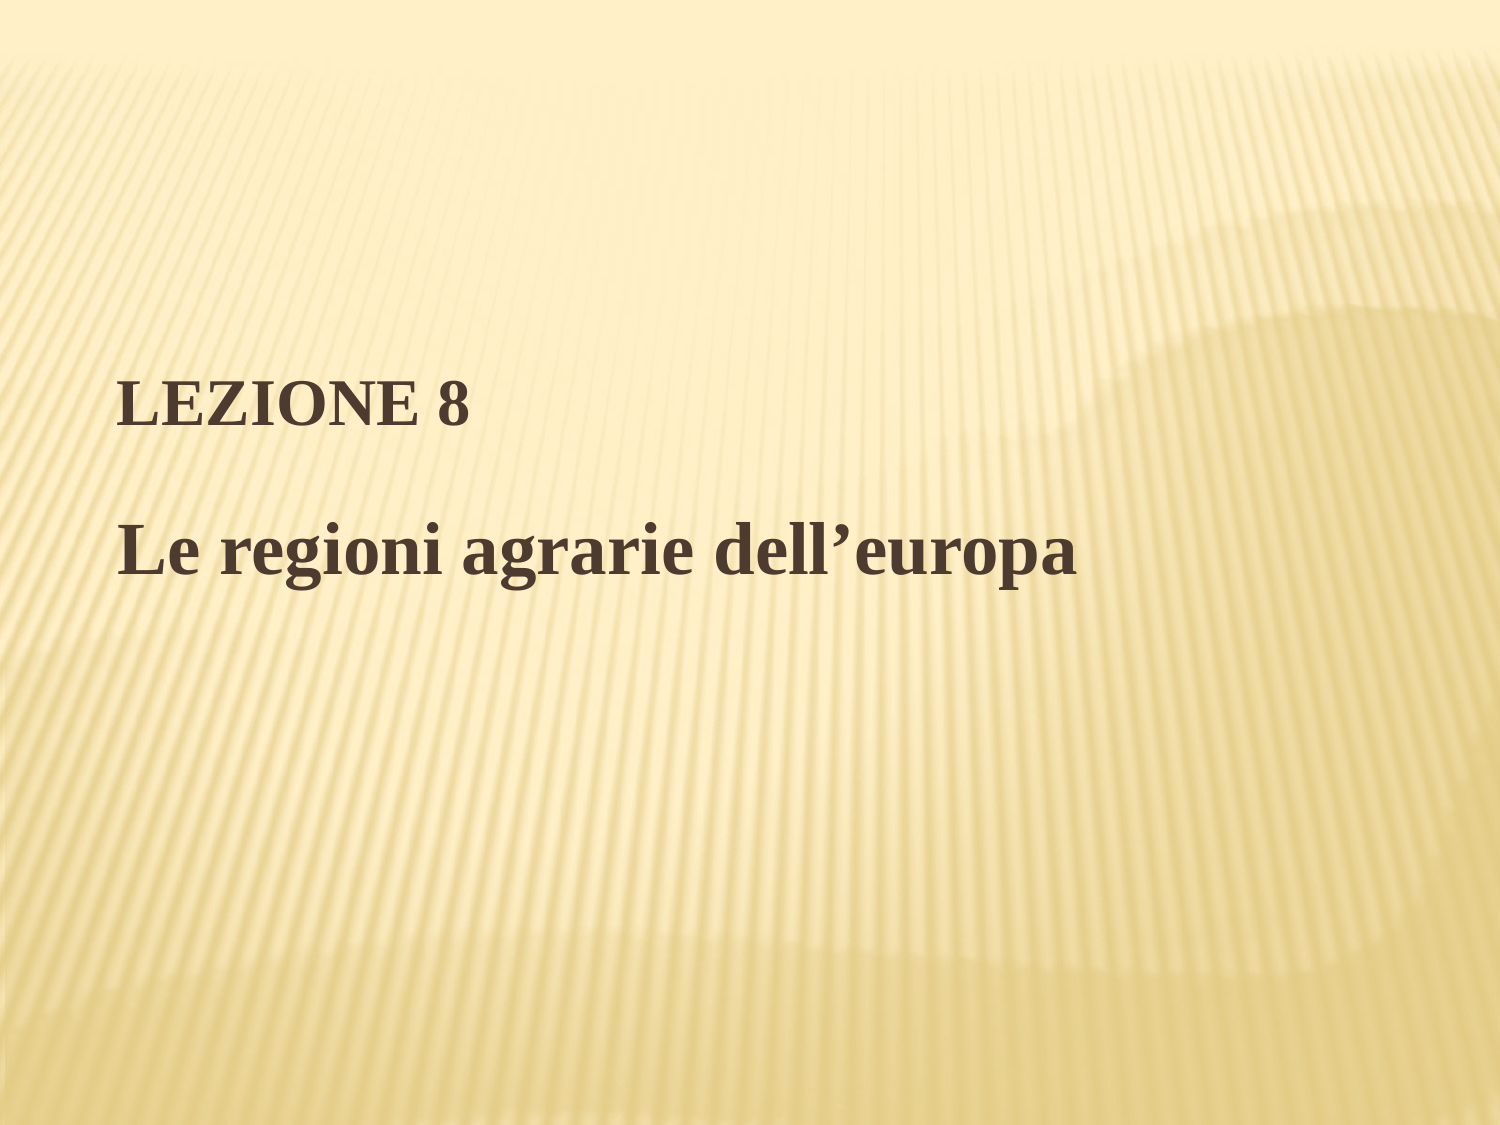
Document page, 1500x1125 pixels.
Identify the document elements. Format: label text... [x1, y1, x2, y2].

text_box Lezione 8 [35, 351, 1423, 552]
text_box Le regioni agrarie dell’europa [46, 492, 1435, 622]
